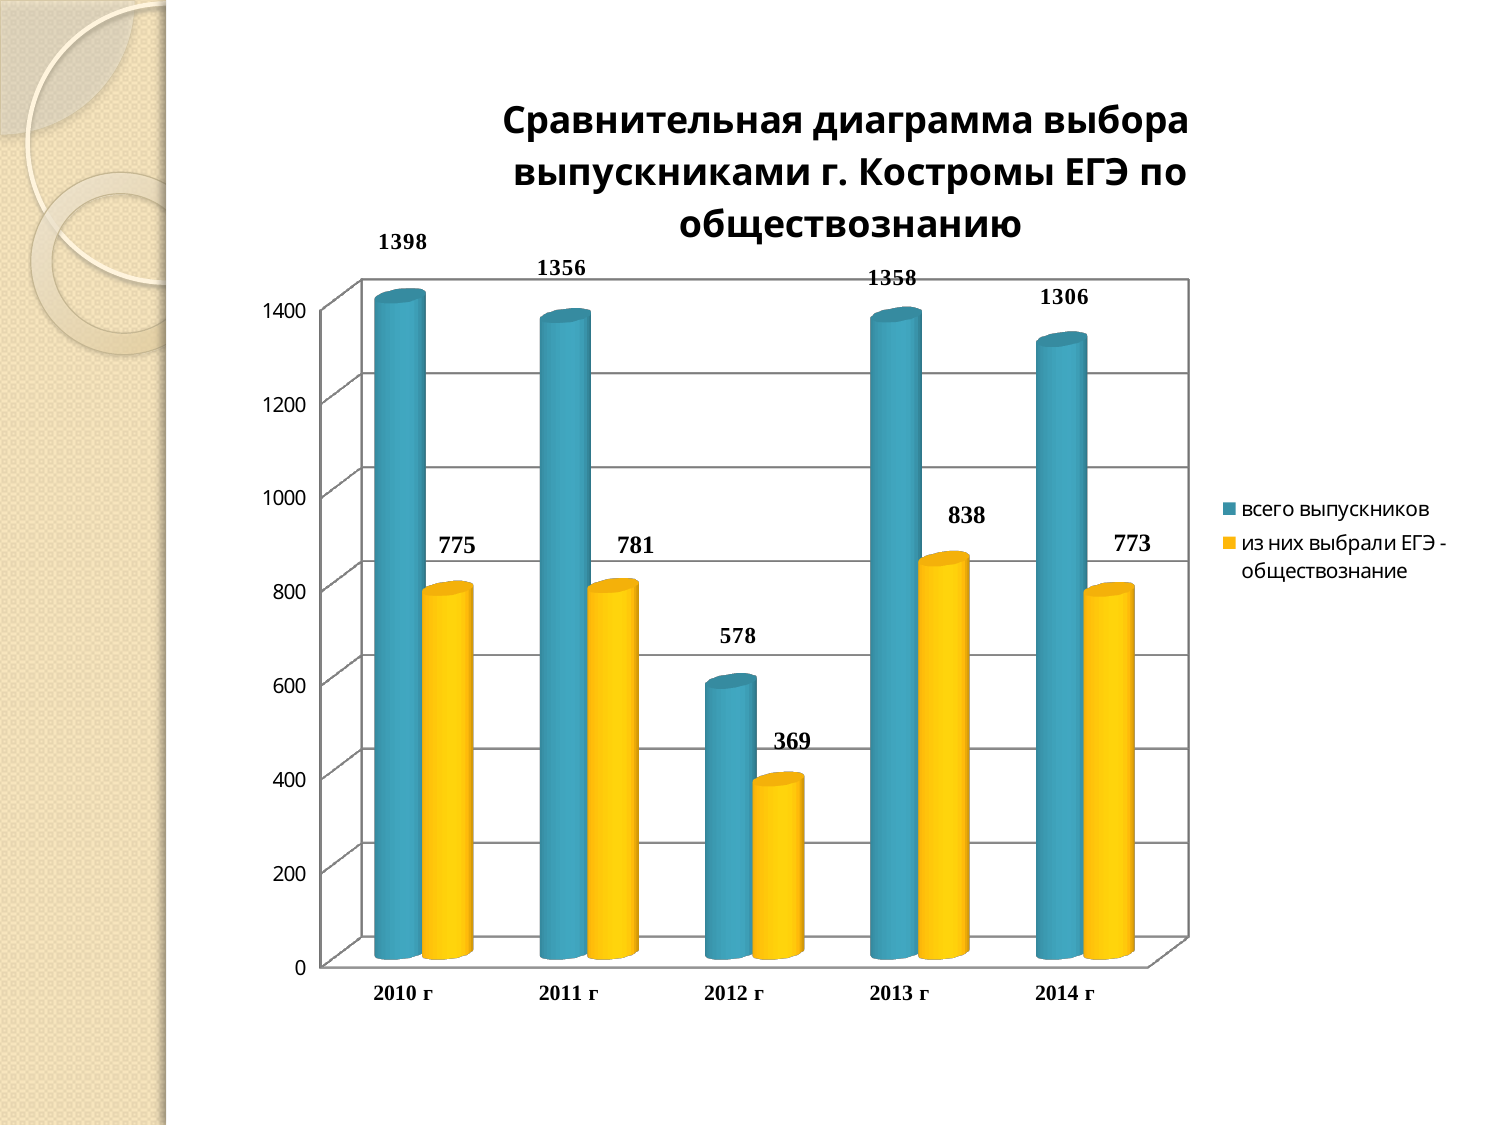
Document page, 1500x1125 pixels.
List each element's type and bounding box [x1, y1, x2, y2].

chart [235, 54, 1466, 1026]
